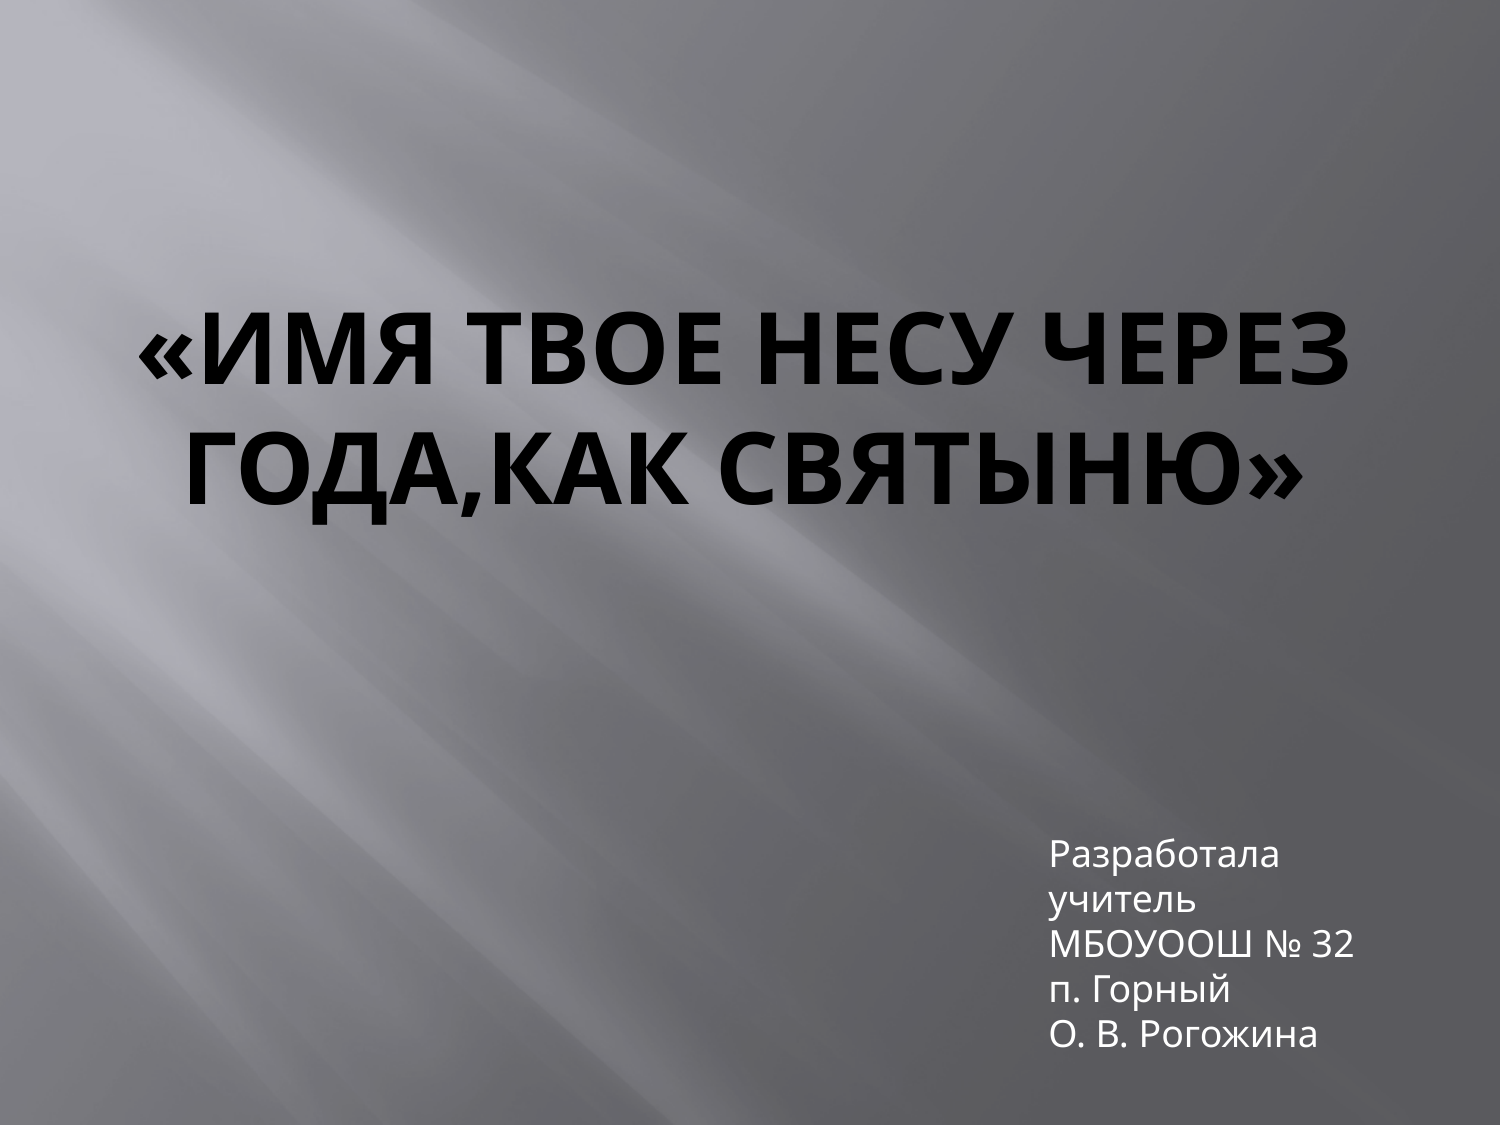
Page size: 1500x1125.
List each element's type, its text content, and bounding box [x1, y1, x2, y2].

title «Имя твое несу через года,как святыню» [69, 224, 1420, 525]
text_box Разработала учитель МБОУООШ № 32 п. Горный О. В. Рогожина [1033, 822, 1447, 1062]
